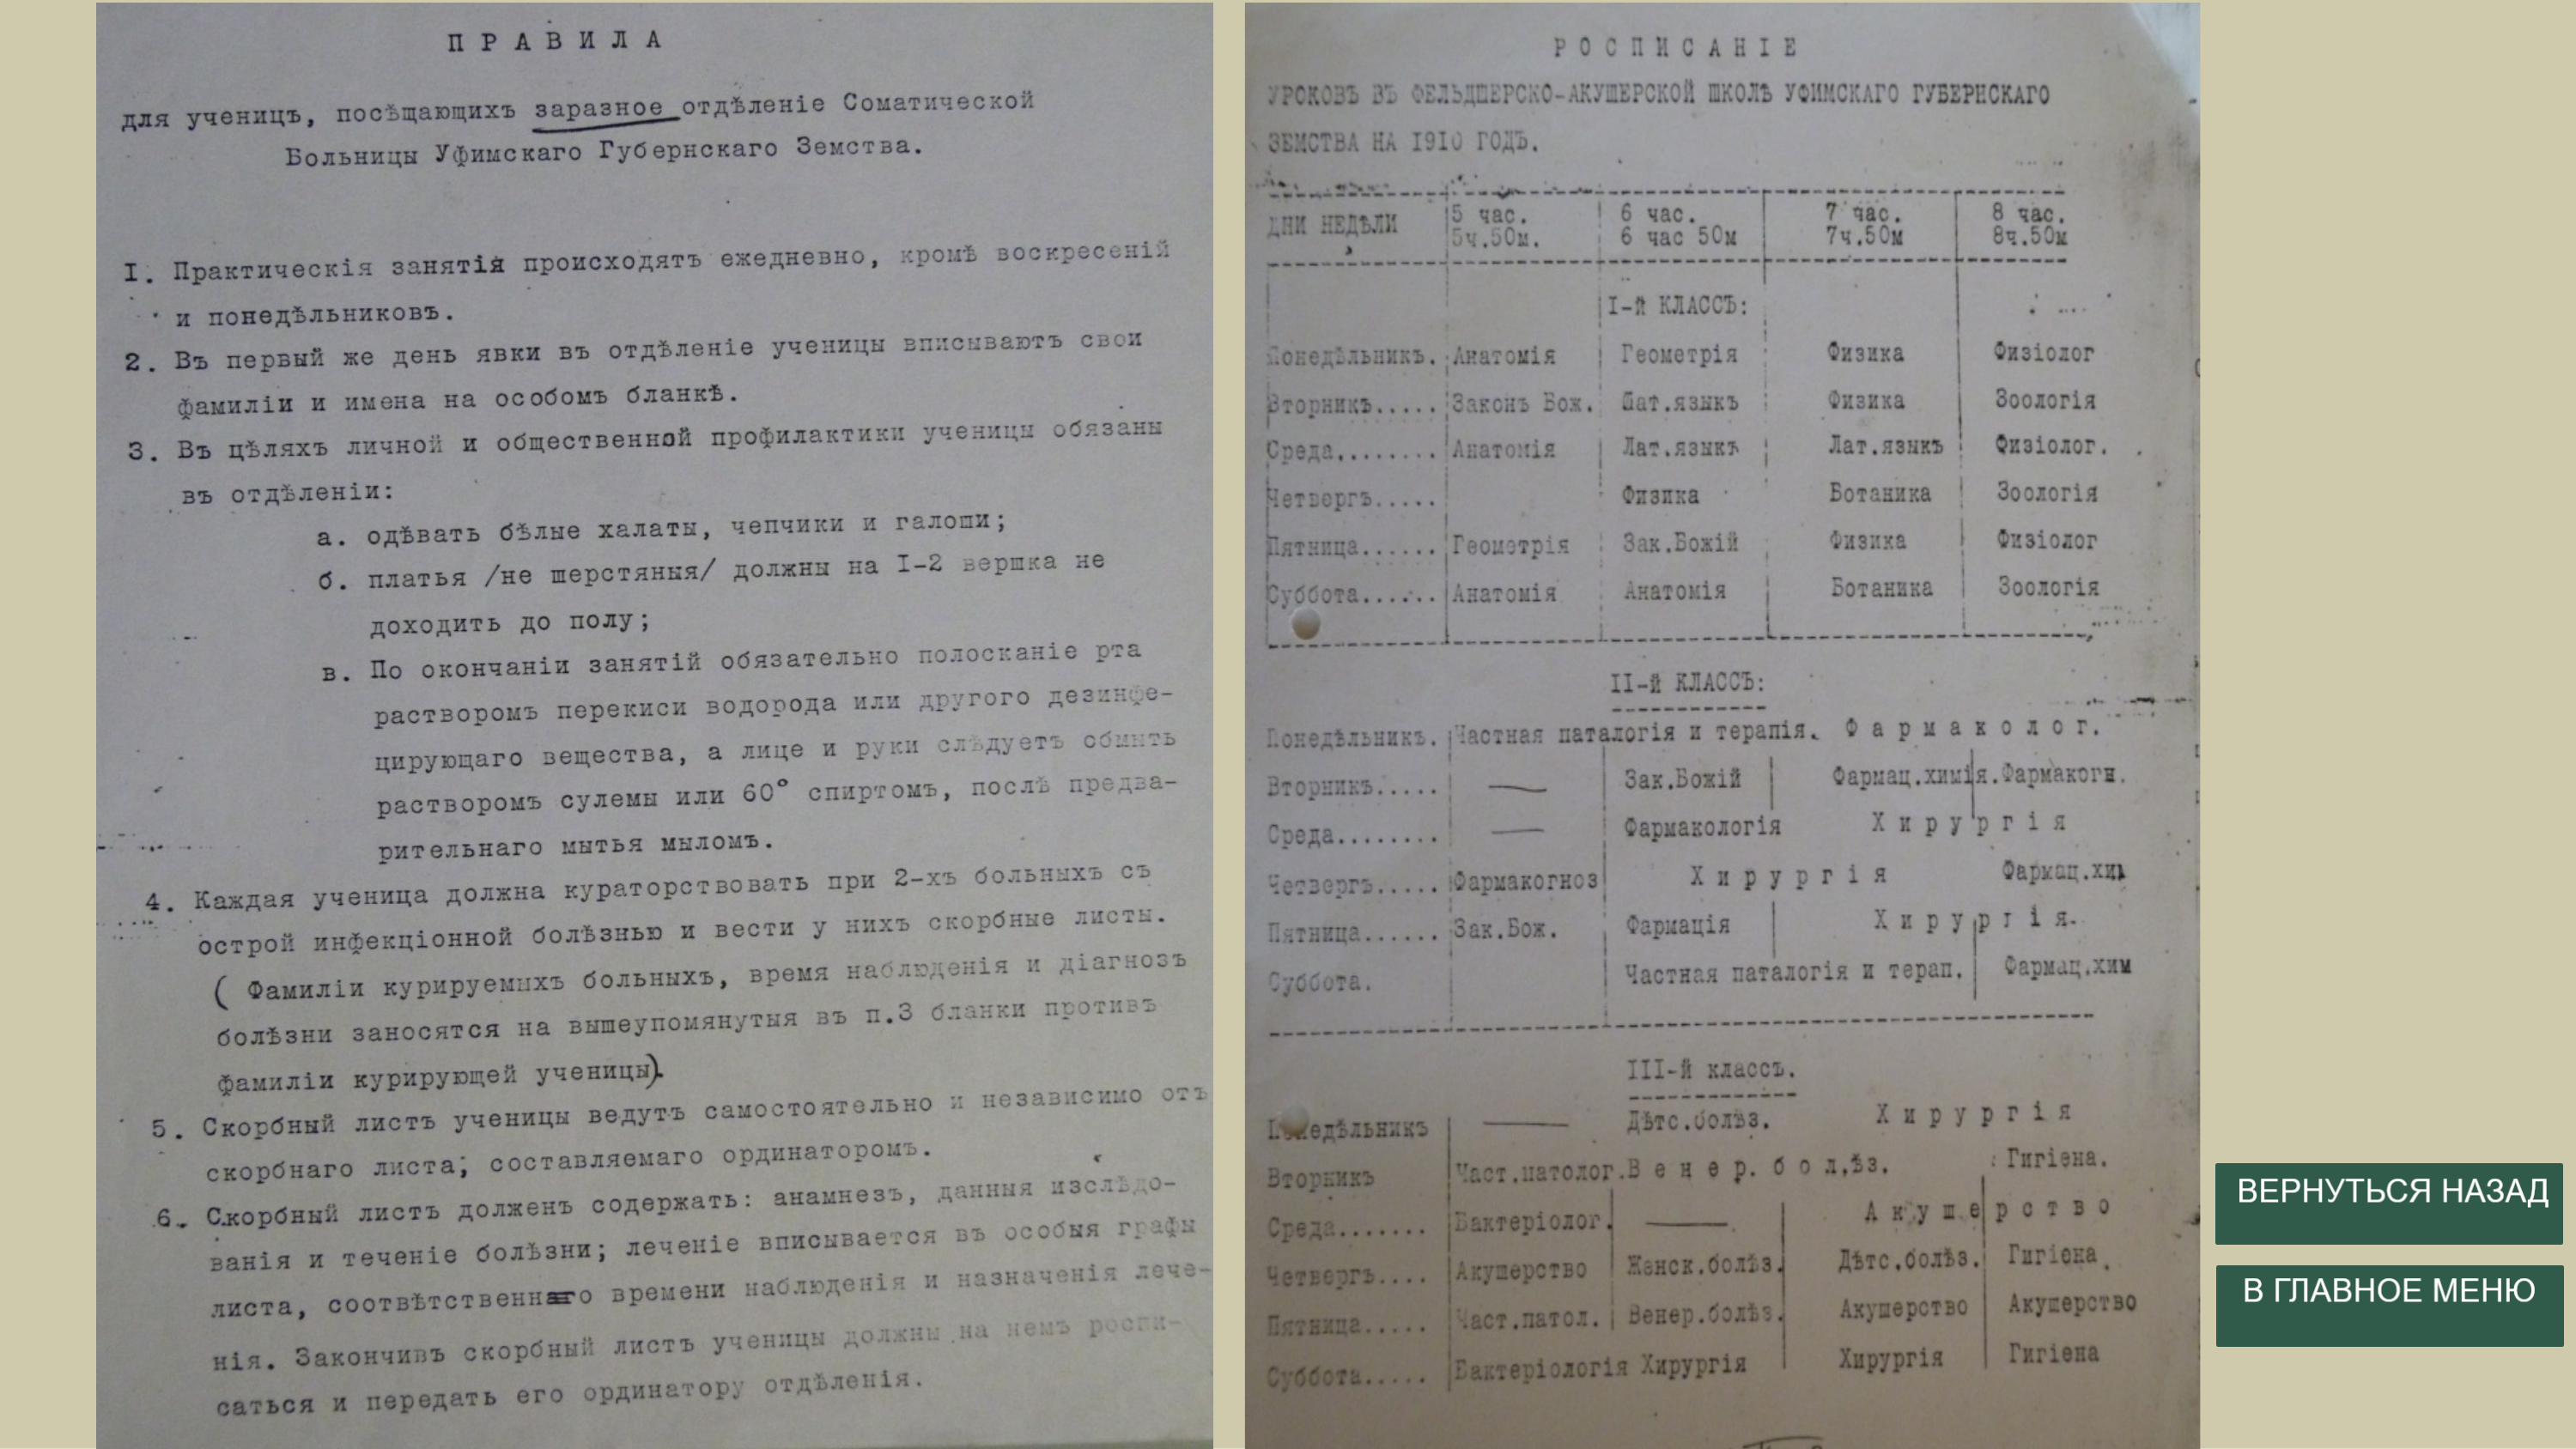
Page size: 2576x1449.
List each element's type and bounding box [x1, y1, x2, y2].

picture [1244, 2, 2201, 1449]
picture [2215, 1160, 2576, 1246]
picture [96, 2, 1213, 1449]
picture [2216, 1260, 2564, 1347]
